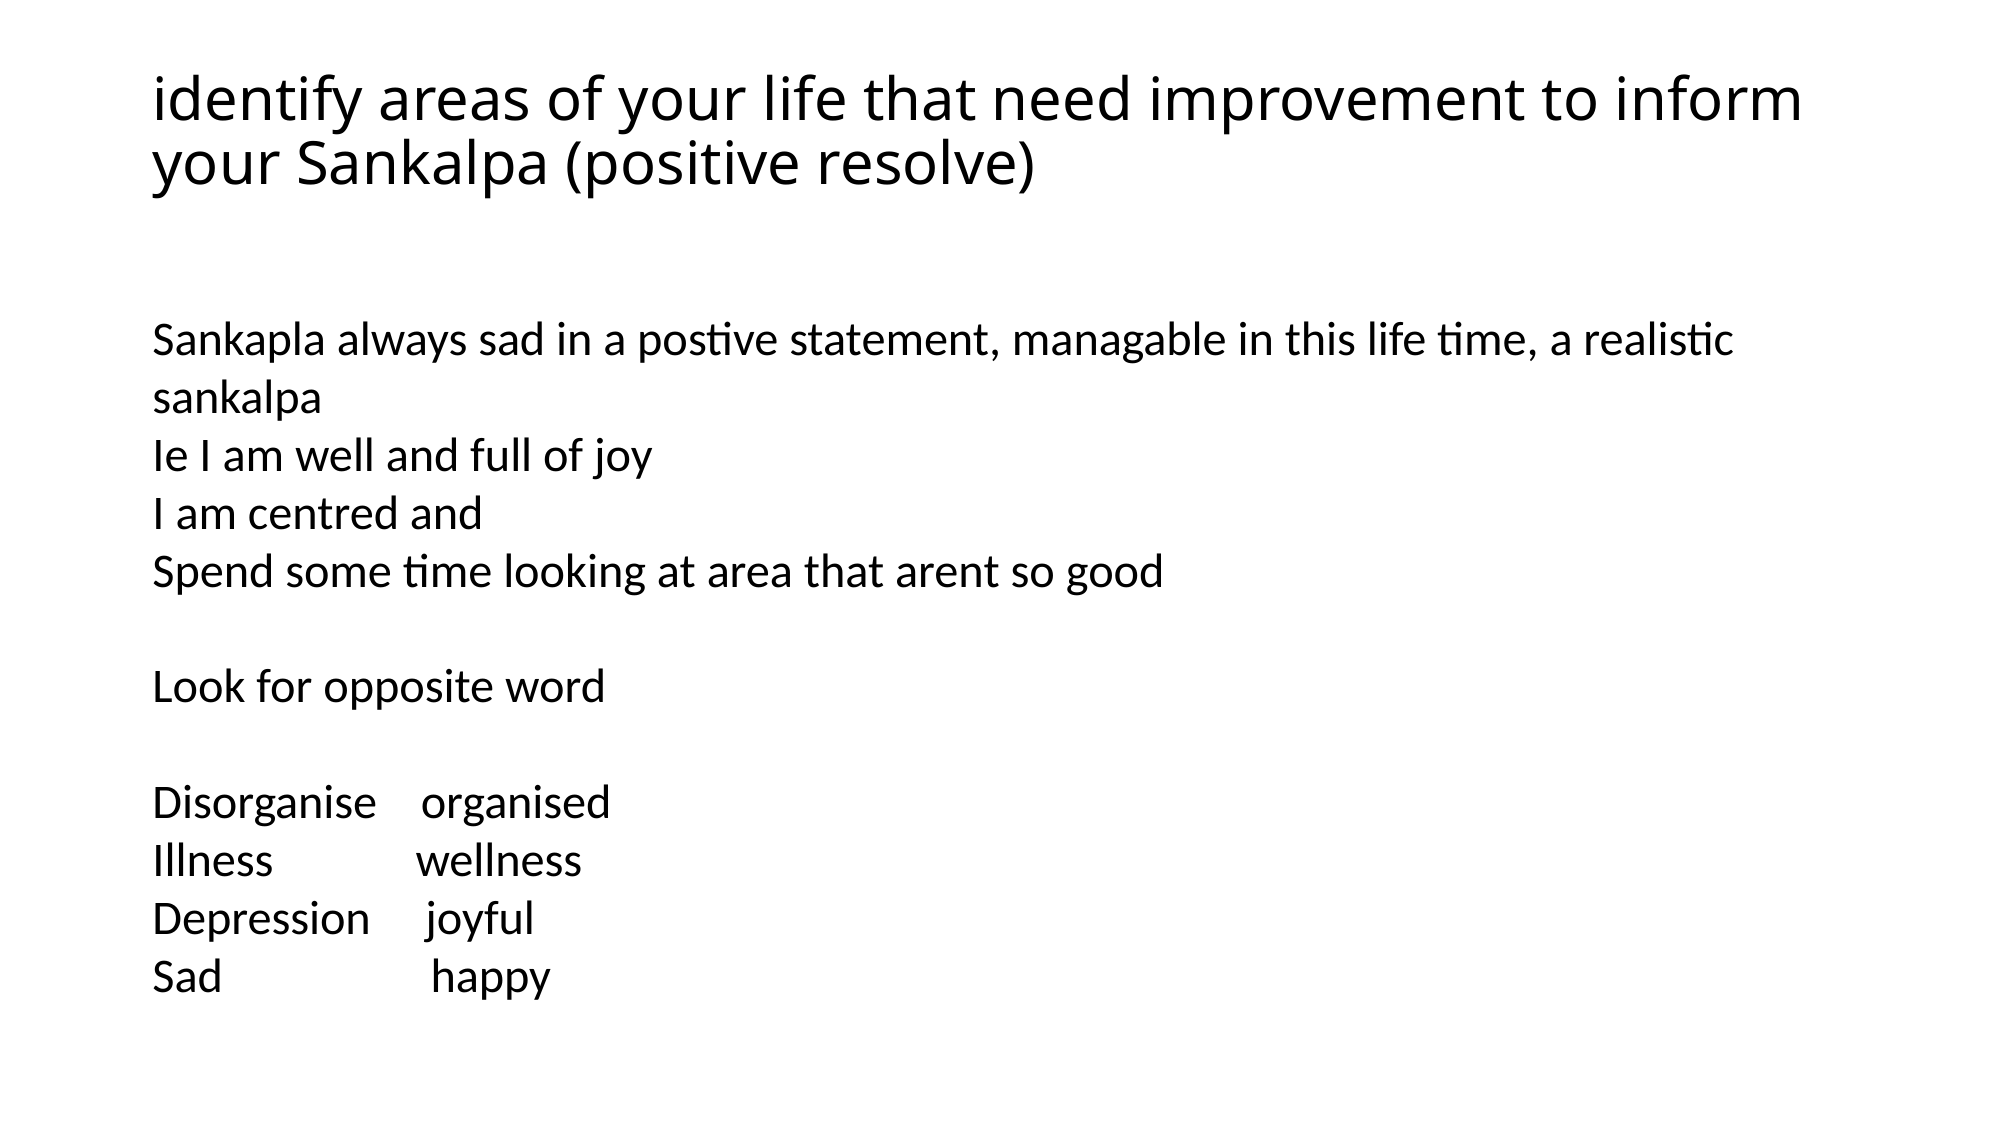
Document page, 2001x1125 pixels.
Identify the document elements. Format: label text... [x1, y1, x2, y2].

title identify areas of your life that need improvement to inform your Sankalpa (positive resolve) [137, 59, 1863, 278]
list Sankapla always sad in a postive statement, managable in this life time, a realistic sankalpa Ie I am well and full of joy I am centred and Spend some time looking at area that arent so good Look for opposite word Disorganise organised Illness wellness Depression joyful Sad happy [137, 299, 1863, 1014]
